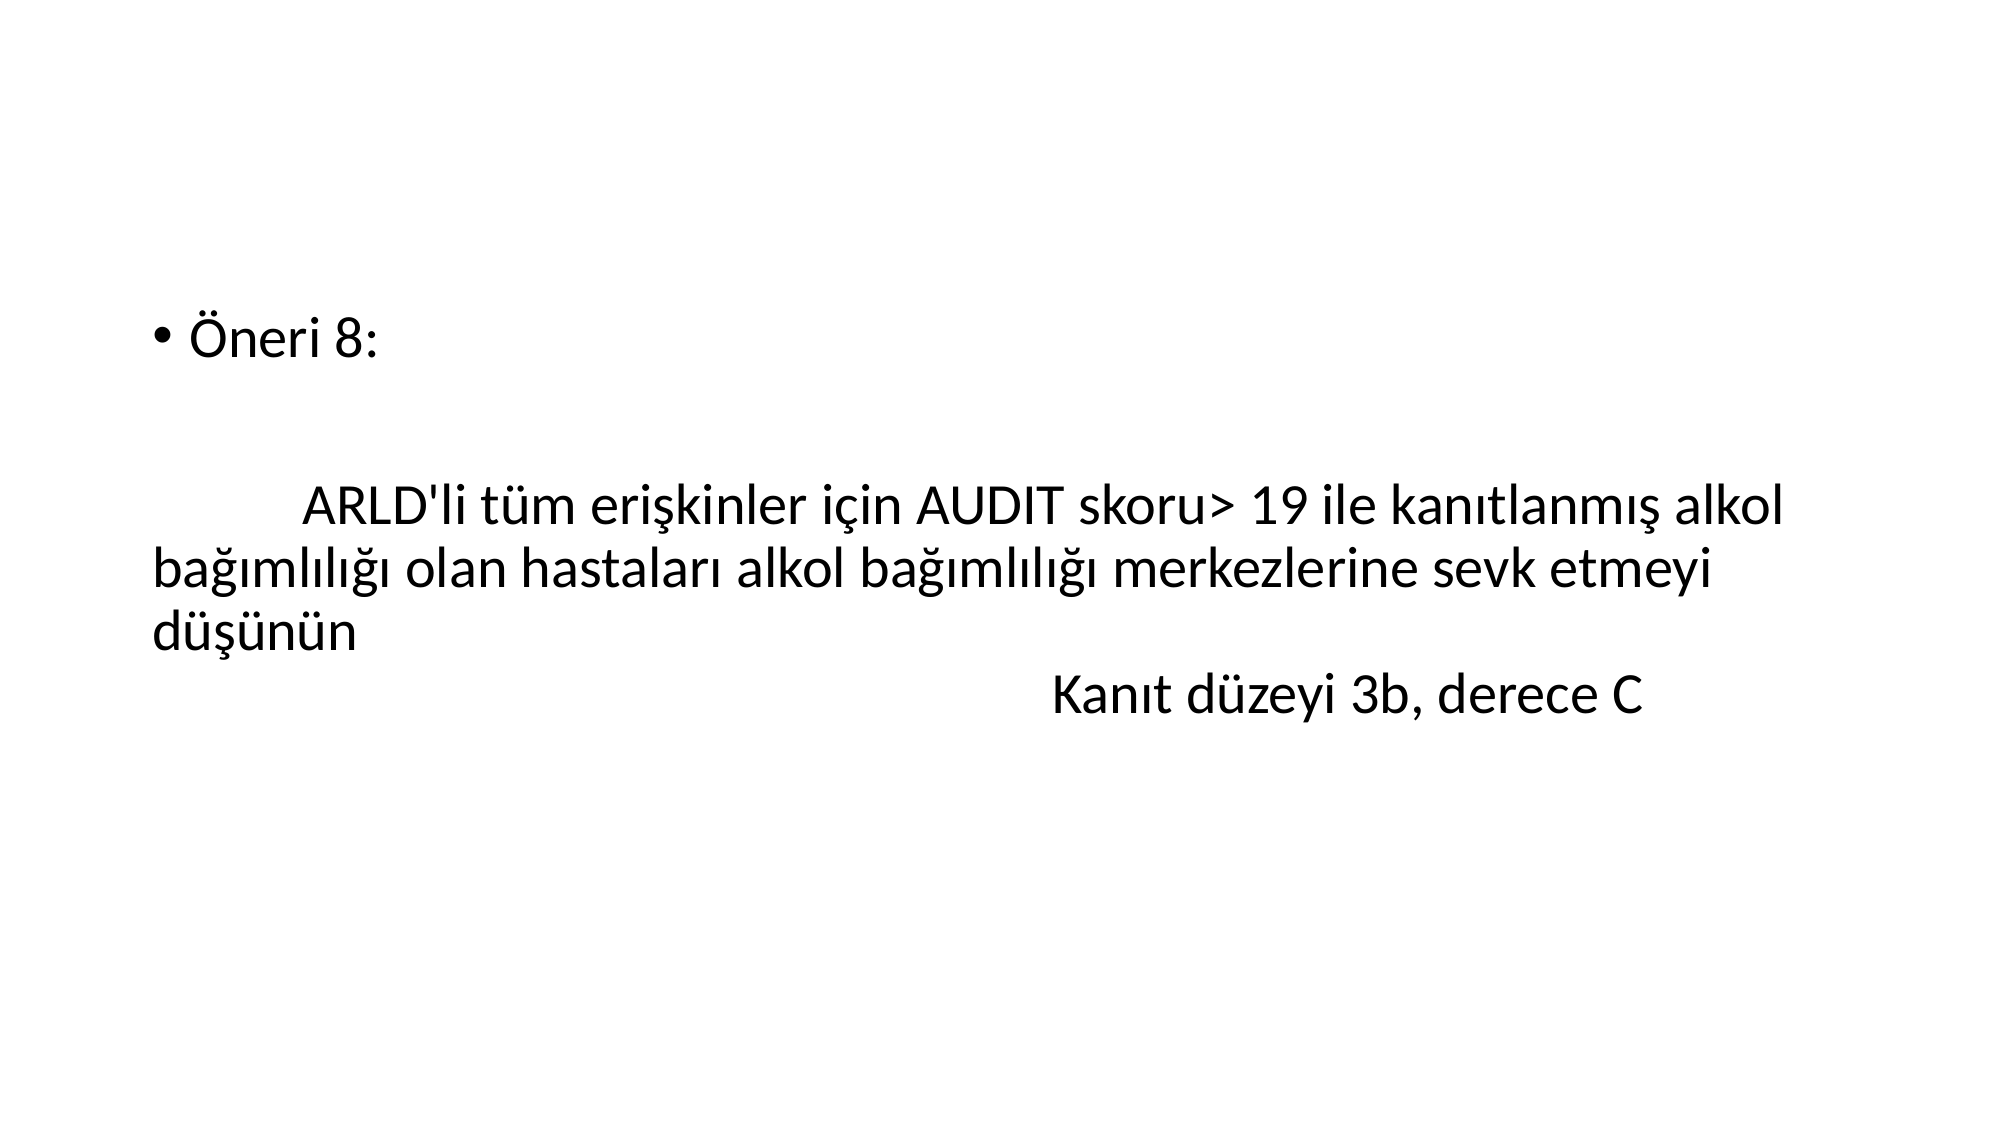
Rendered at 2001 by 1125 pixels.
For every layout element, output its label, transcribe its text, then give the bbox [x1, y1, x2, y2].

list Öneri 8: ARLD'li tüm erişkinler için AUDIT skoru> 19 ile kanıtlanmış alkol bağımlılığı olan hastaları alkol bağımlılığı merkezlerine sevk etmeyi düşünün Kanıt düzeyi 3b, derece C [137, 299, 1863, 1014]
